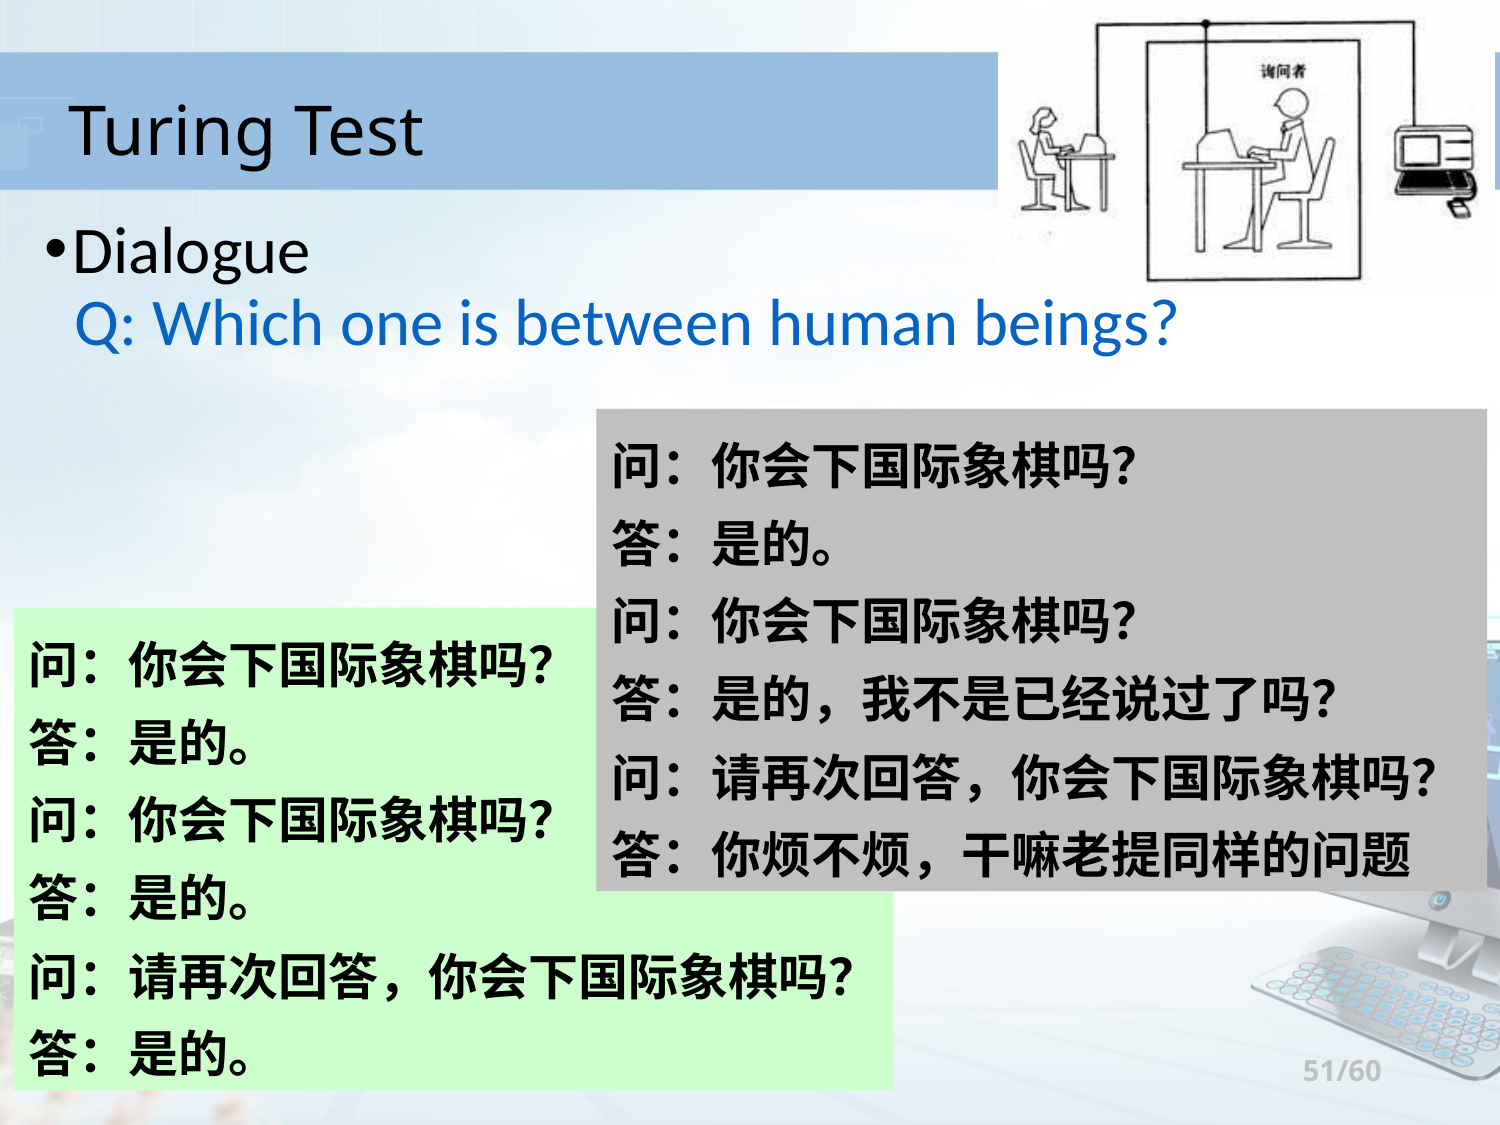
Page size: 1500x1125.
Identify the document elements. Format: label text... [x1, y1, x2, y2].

list Dialogue Q: Which one is between human beings? [29, 208, 1329, 504]
title Turing Test [53, 23, 998, 208]
text_box 问：你会下国际象棋吗？ 答：是的。 问：你会下国际象棋吗？ 答：是的，我不是已经说过了吗？ 问：请再次回答，你会下国际象棋吗？ 答：你烦不烦，干嘛老提同样的问题 [596, 408, 1488, 892]
picture [0, 0, 1500, 1125]
slide_number 51/60 [1059, 1042, 1397, 1103]
text_box 问：你会下国际象棋吗？ 答：是的。 问：你会下国际象棋吗？ 答：是的。 问：请再次回答，你会下国际象棋吗？ 答：是的。 [13, 607, 894, 1091]
